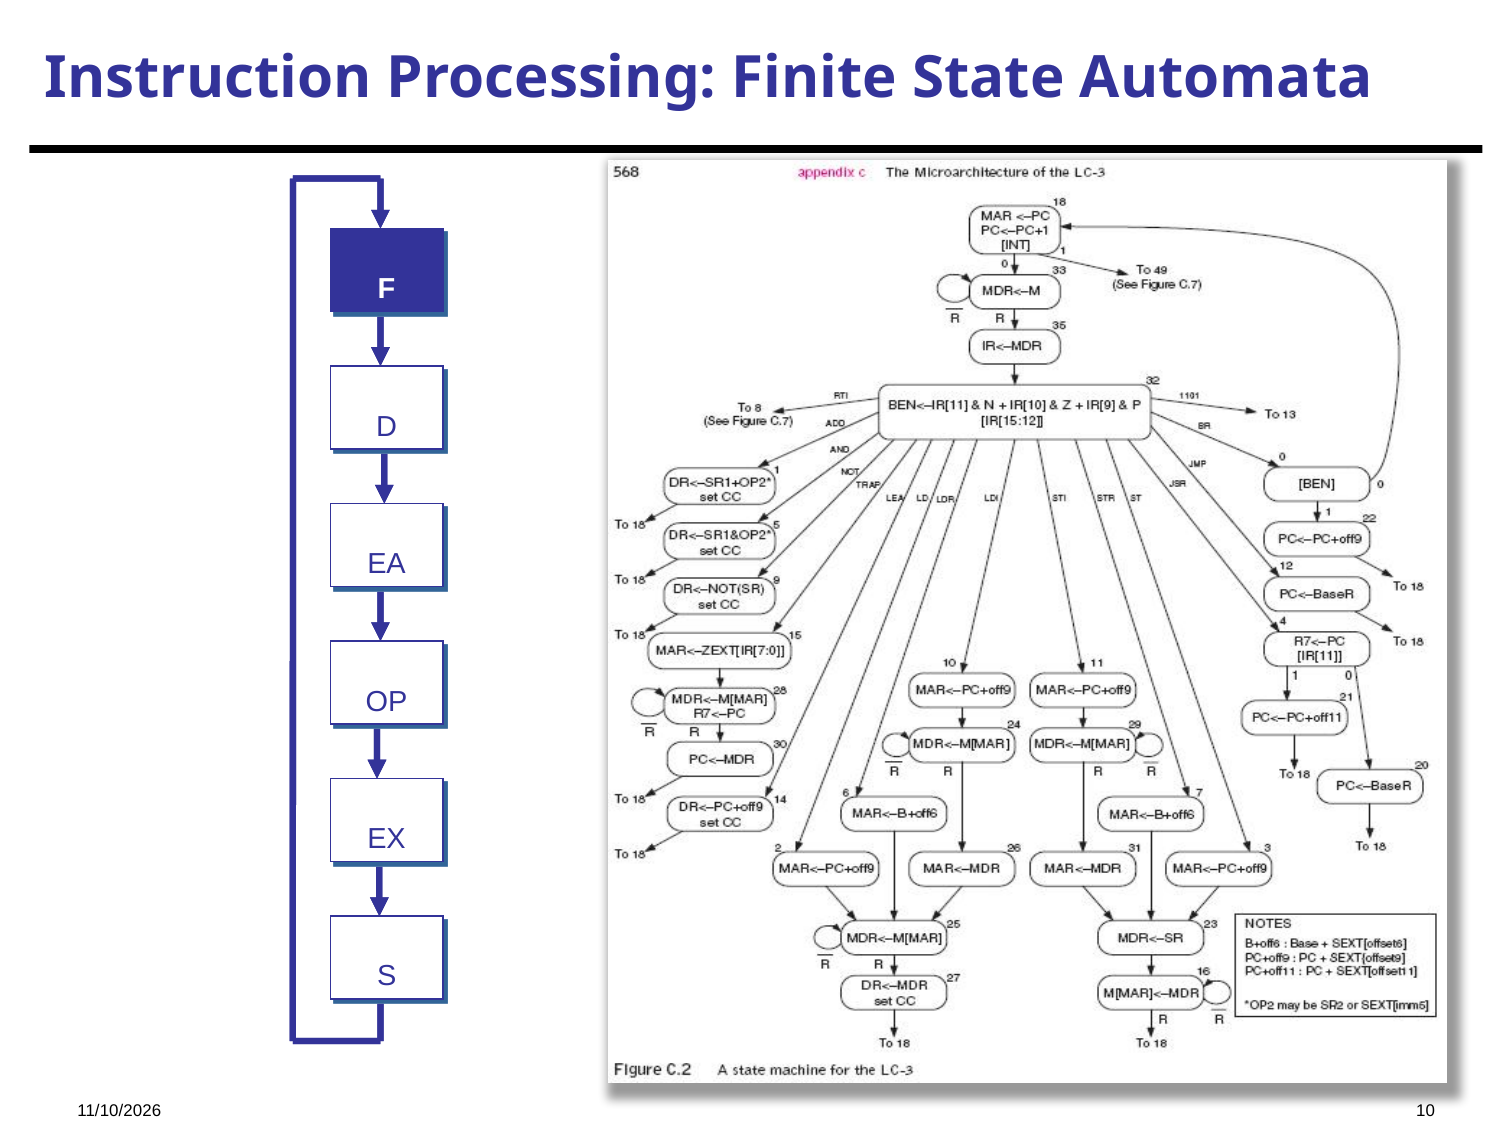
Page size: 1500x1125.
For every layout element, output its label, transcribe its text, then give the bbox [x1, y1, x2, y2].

slide_number 10 [999, 1107, 1451, 1113]
title Instruction Processing: Finite State Automata [29, 11, 1480, 138]
picture [607, 160, 1448, 1083]
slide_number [62, 1072, 438, 1113]
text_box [292, 178, 444, 1042]
